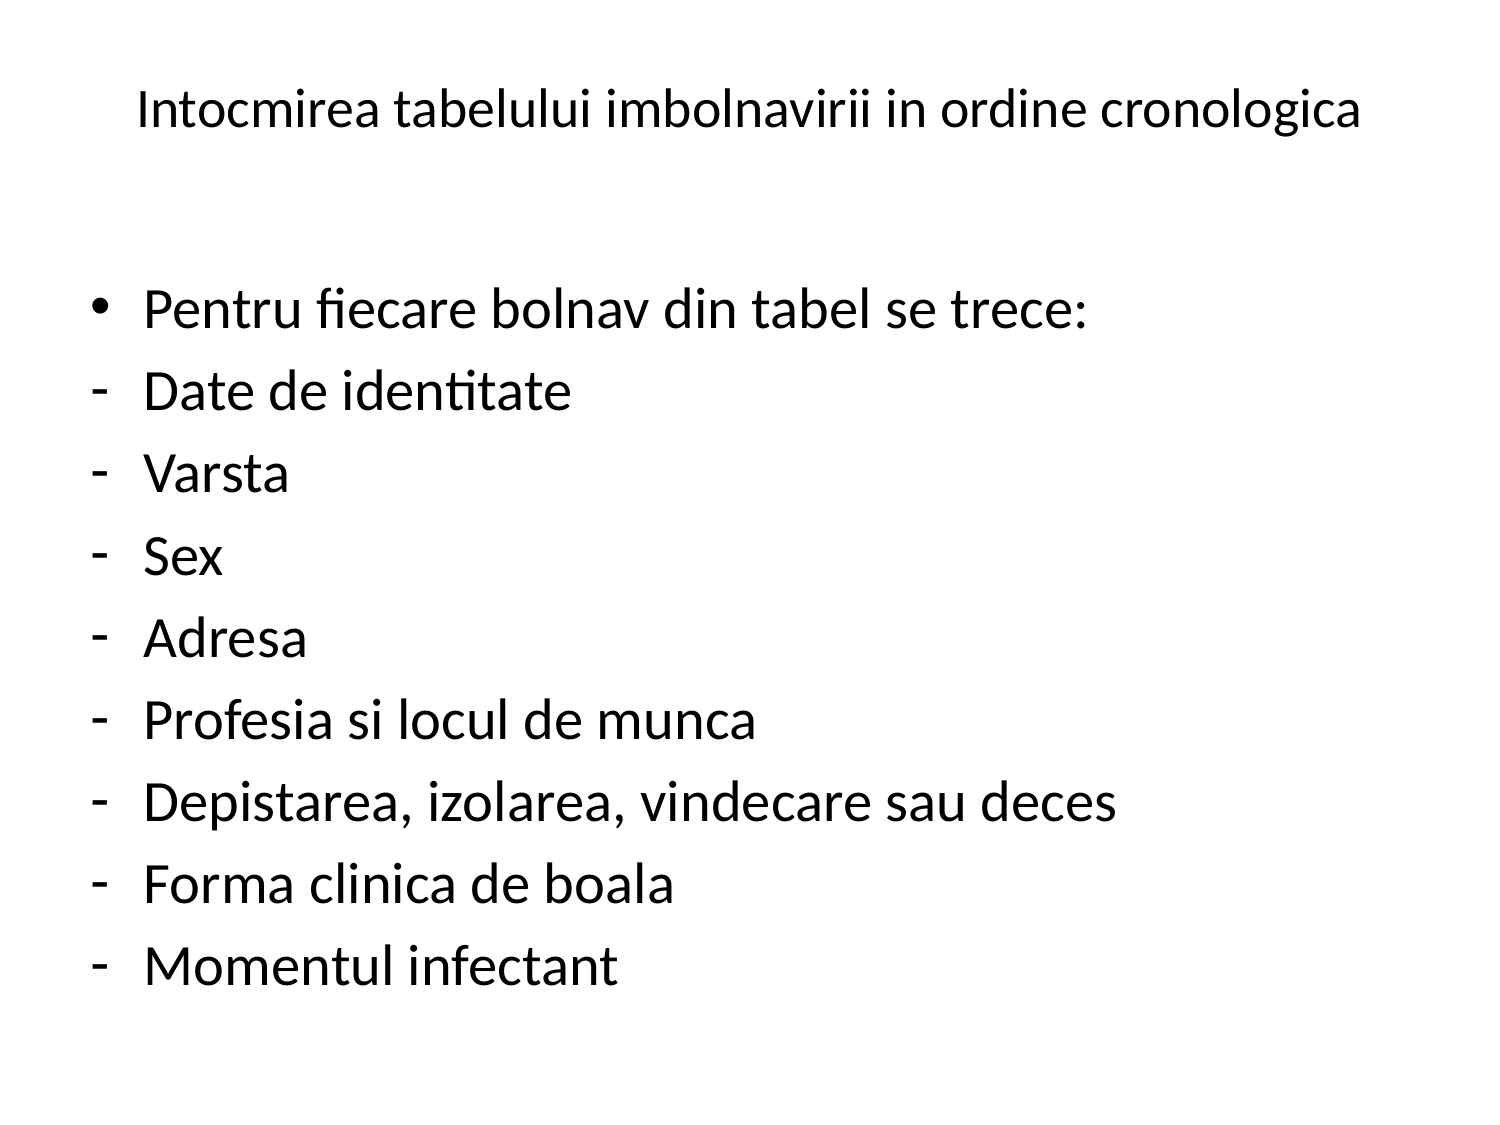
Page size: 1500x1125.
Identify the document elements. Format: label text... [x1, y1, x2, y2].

title Intocmirea tabelului imbolnavirii in ordine cronologica [75, 45, 1425, 233]
list Pentru fiecare bolnav din tabel se trece: Date de identitate Varsta Sex Adresa Profesia si locul de munca Depistarea, izolarea, vindecare sau deces Forma clinica de boala Momentul infectant [75, 262, 1425, 1005]
